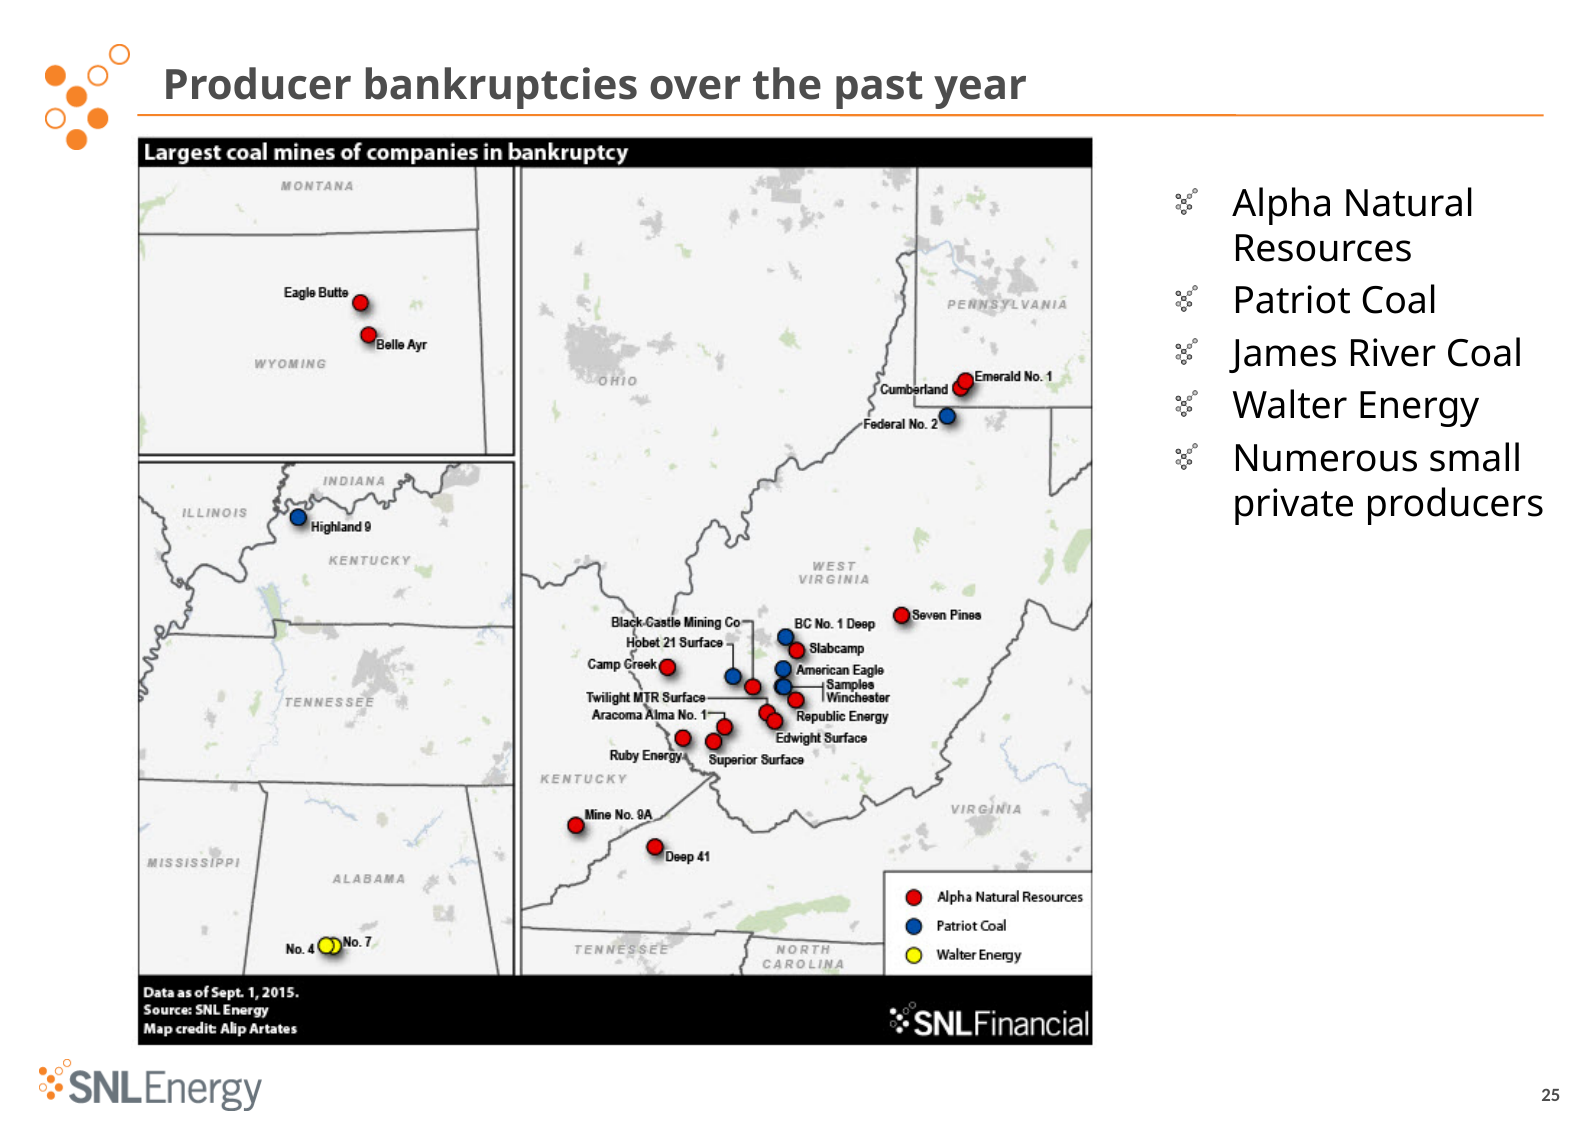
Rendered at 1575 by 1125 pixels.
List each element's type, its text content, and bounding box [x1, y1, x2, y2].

picture [1175, 443, 1198, 470]
picture [1175, 188, 1198, 215]
list Alpha Natural Resources Patriot Coal James River Coal Walter Energy Numerous small private producers [1160, 171, 1575, 1038]
picture [1175, 285, 1198, 312]
picture [1175, 390, 1198, 417]
picture [131, 134, 1098, 1052]
picture [45, 44, 130, 150]
text_box Producer bankruptcies over the past year [147, 47, 1511, 118]
picture [1175, 338, 1198, 365]
picture [39, 1059, 262, 1111]
